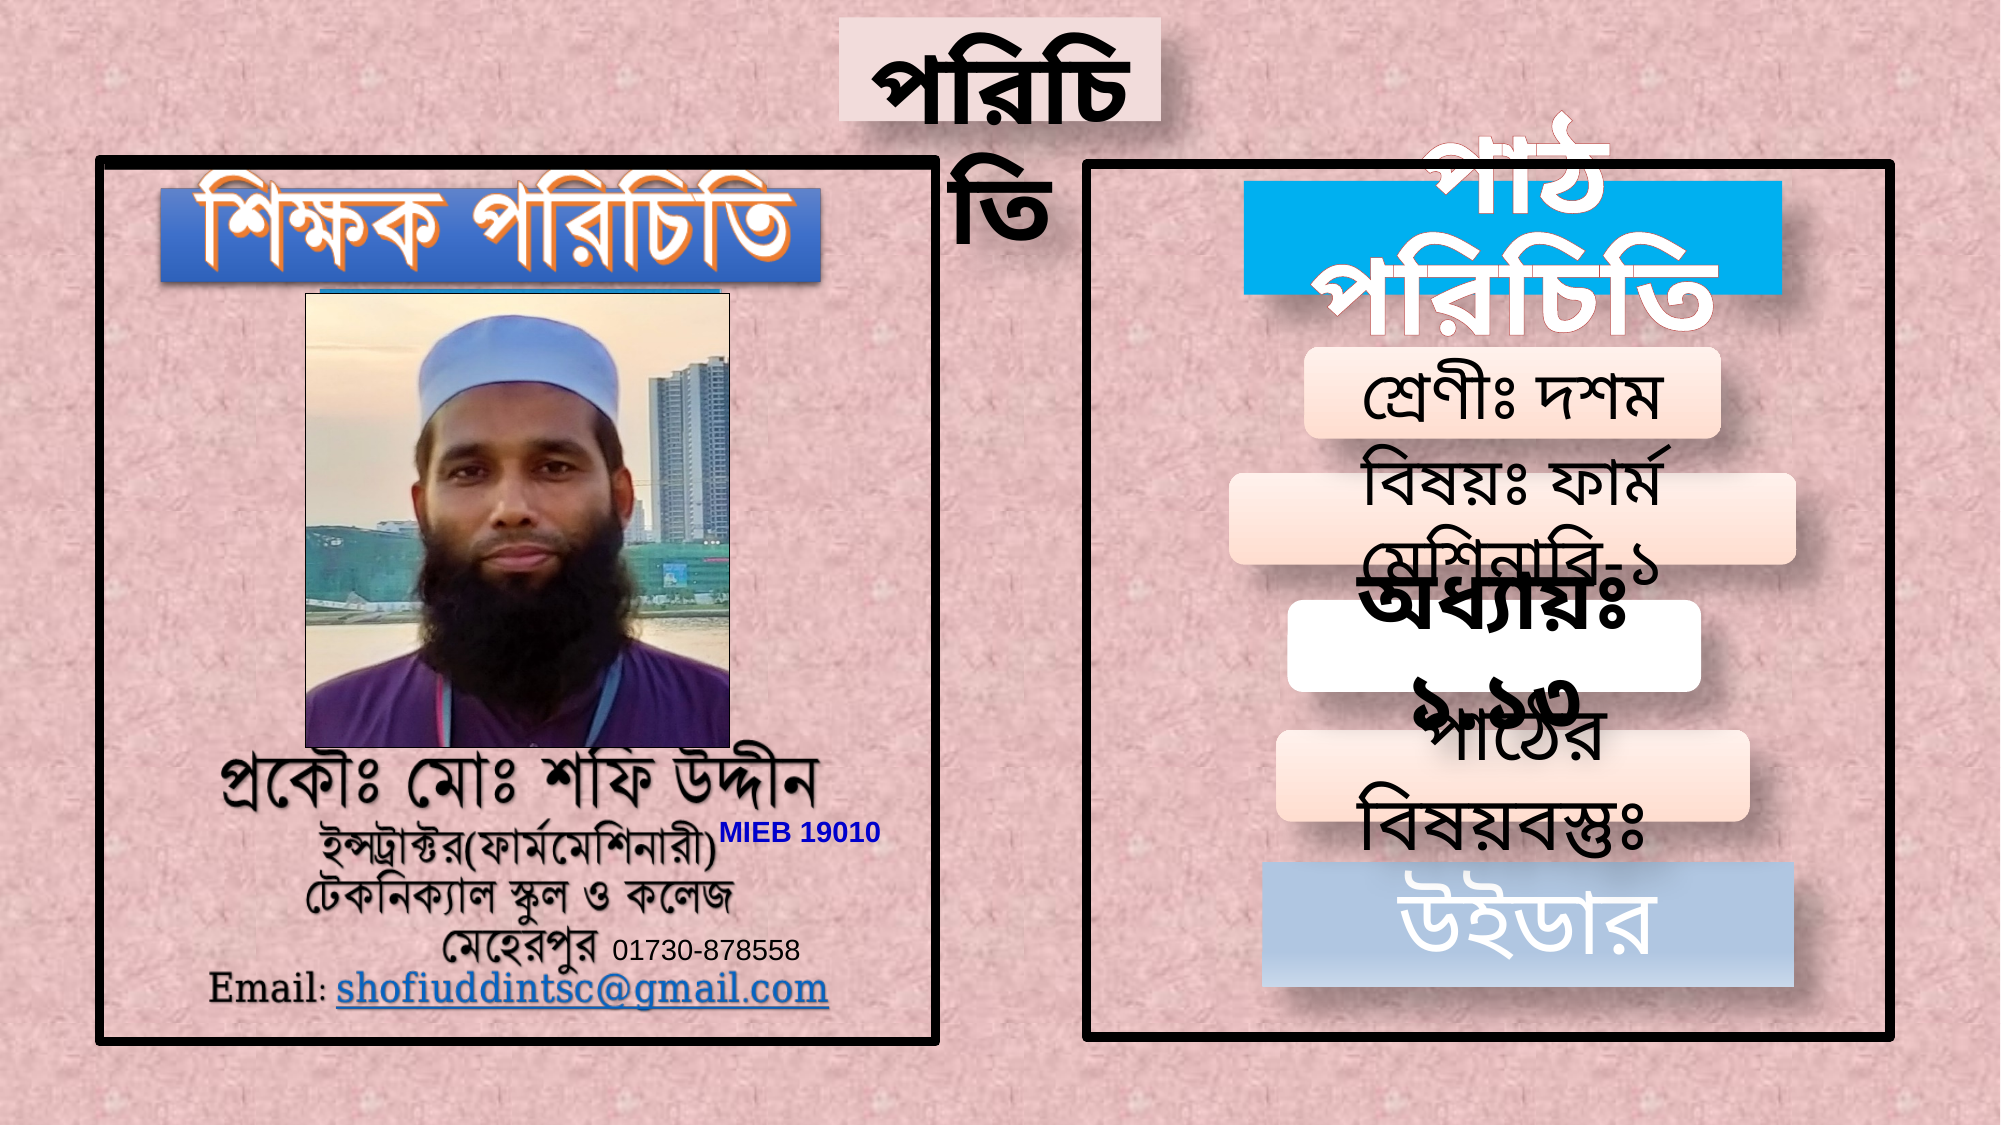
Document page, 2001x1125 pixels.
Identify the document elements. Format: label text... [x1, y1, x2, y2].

text_box অধ্যায়ঃ ১.১৩ [1285, 597, 1704, 695]
text_box বিষয়ঃ ফার্ম মেশিনারি-১ [1228, 471, 1798, 566]
picture [0, 0, 2001, 1125]
text_box শ্রেণীঃ দশম [1303, 345, 1723, 440]
text_box পাঠের বিষয়বস্তুঃ [1275, 728, 1751, 823]
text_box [104, 163, 932, 1038]
text_box পরিচিতি [836, 14, 1164, 124]
text_box [1085, 162, 1892, 1039]
